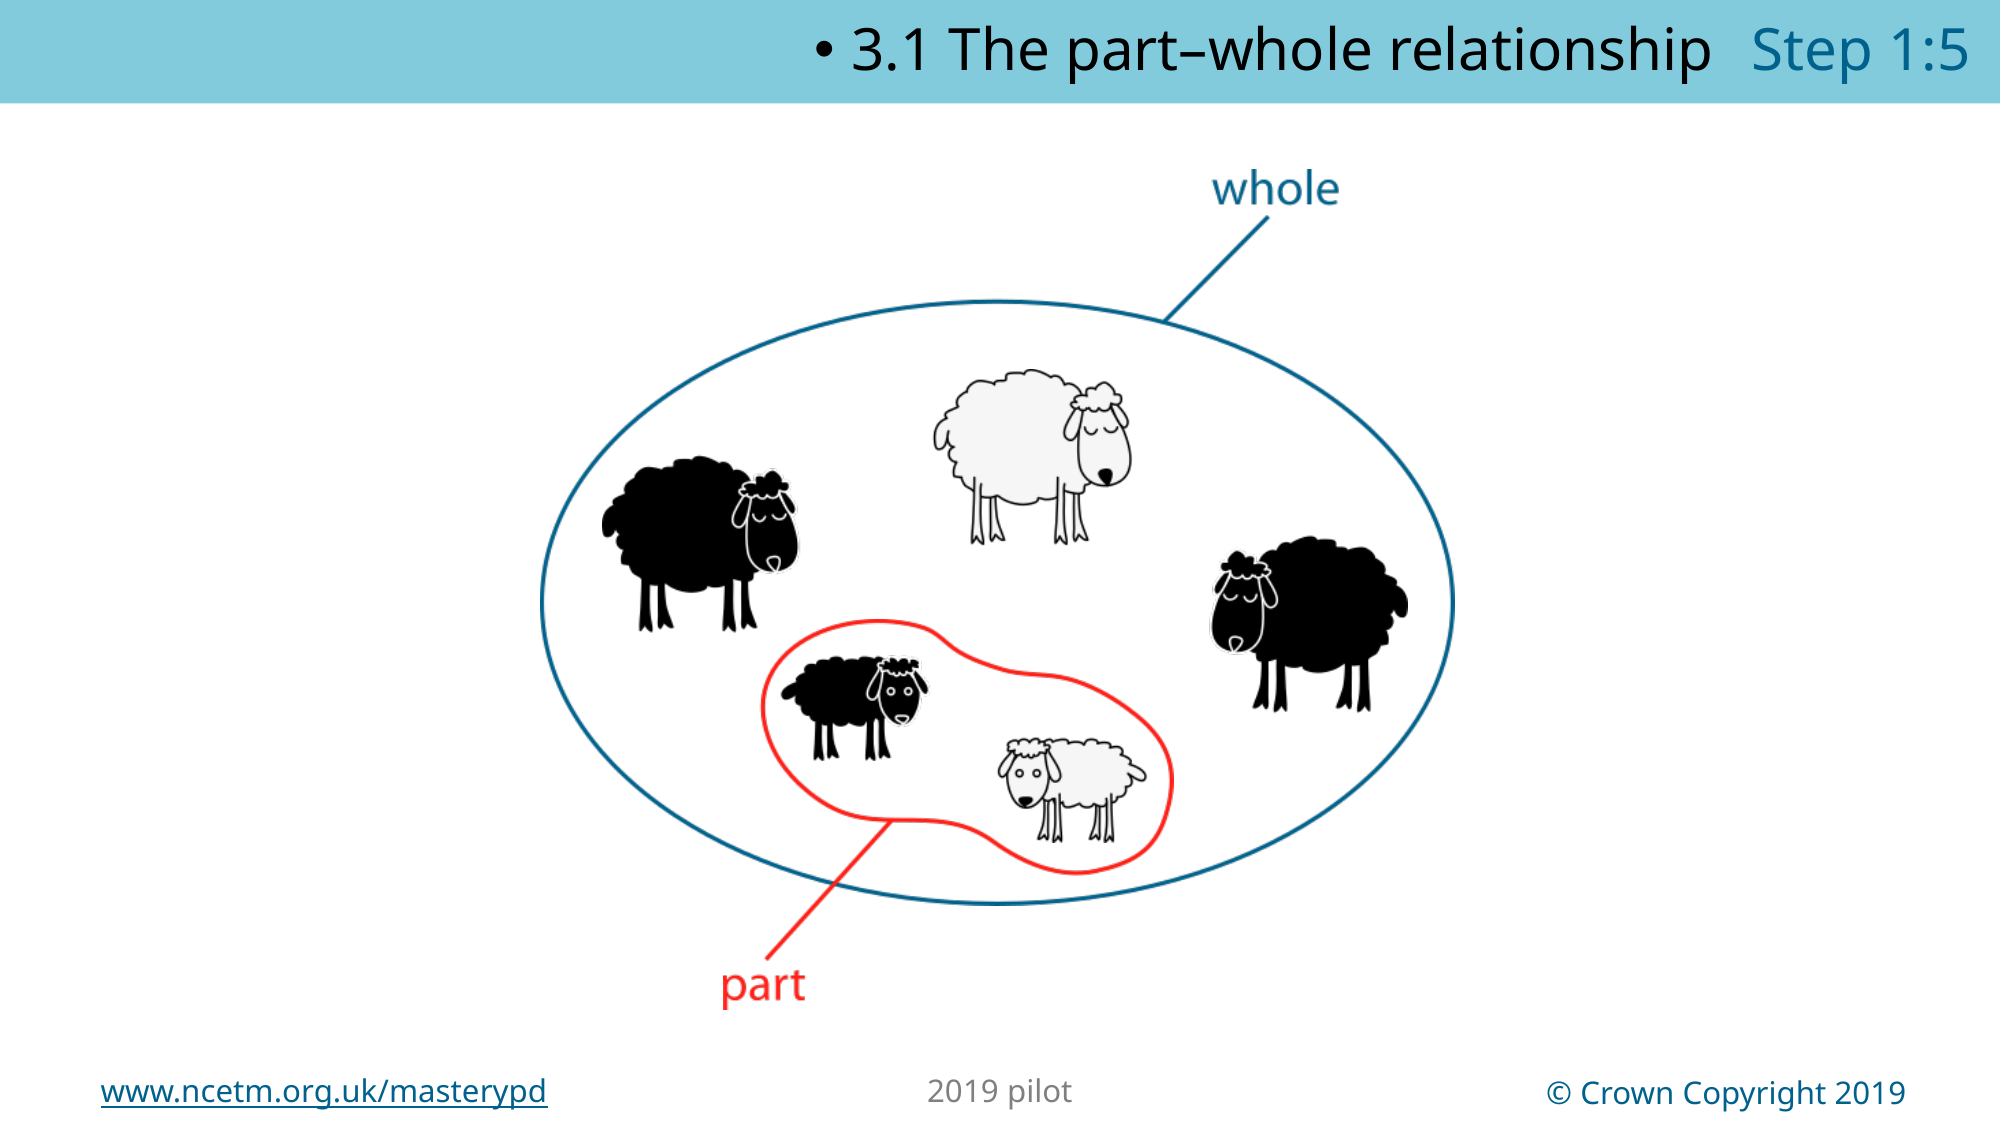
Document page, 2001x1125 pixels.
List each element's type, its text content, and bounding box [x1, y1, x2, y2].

list 3.1 The part–whole relationship Step 1:5 [0, 0, 2000, 104]
picture [540, 169, 1455, 596]
picture [540, 303, 1455, 1010]
